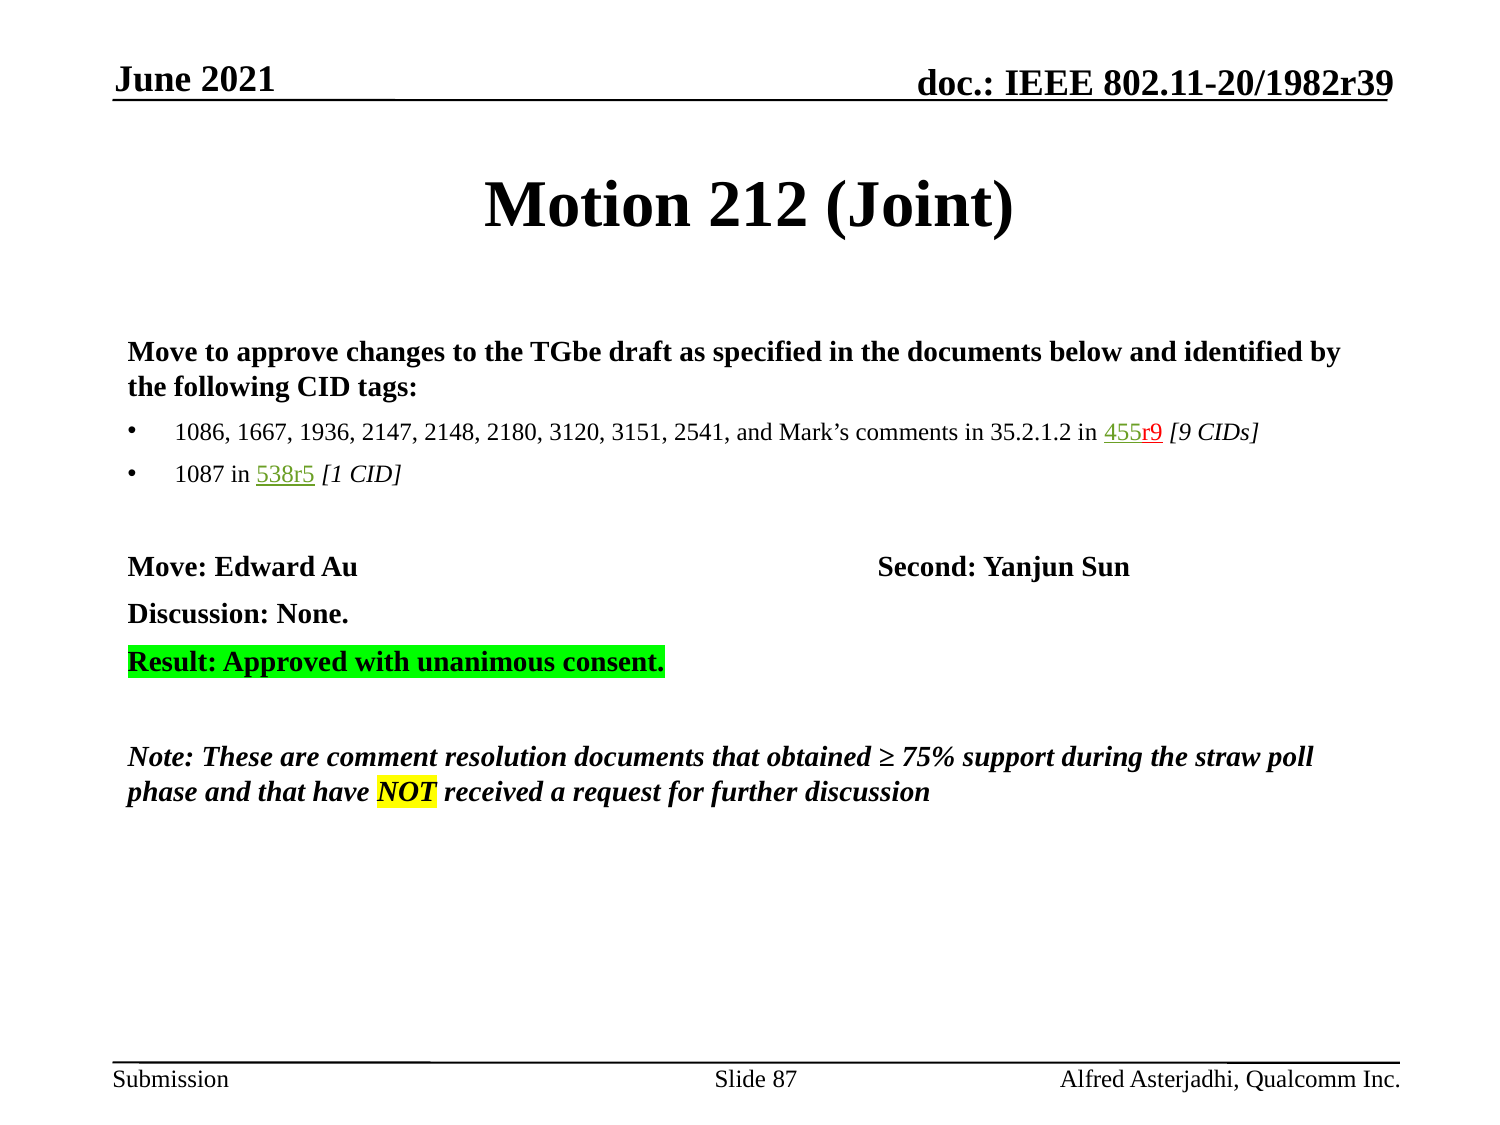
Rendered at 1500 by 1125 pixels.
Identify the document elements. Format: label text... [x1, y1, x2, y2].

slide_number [114, 54, 423, 100]
slide_number Slide 87 [712, 1061, 800, 1123]
list Move to approve changes to the TGbe draft as specified in the documents below and identified by the following CID tags: 1086, 1667, 1936, 2147, 2148, 2180, 3120, 3151, 2541, and Mark’s comments in 35.2.1.2 in 455r9 [9 CIDs] 1087 in 538r5 [1 CID] Move: Edward Au Second: Yanjun Sun Discussion: None. Result: Approved with unanimous consent. Note: These are comment resolution documents that obtained ≥ 75% support during the straw poll phase and that have NOT received a request for further discussion [112, 324, 1388, 1063]
footer Alfred Asterjadhi, Qualcomm Inc. [878, 1061, 1402, 1093]
title Motion 212 (Joint) [112, 112, 1388, 288]
